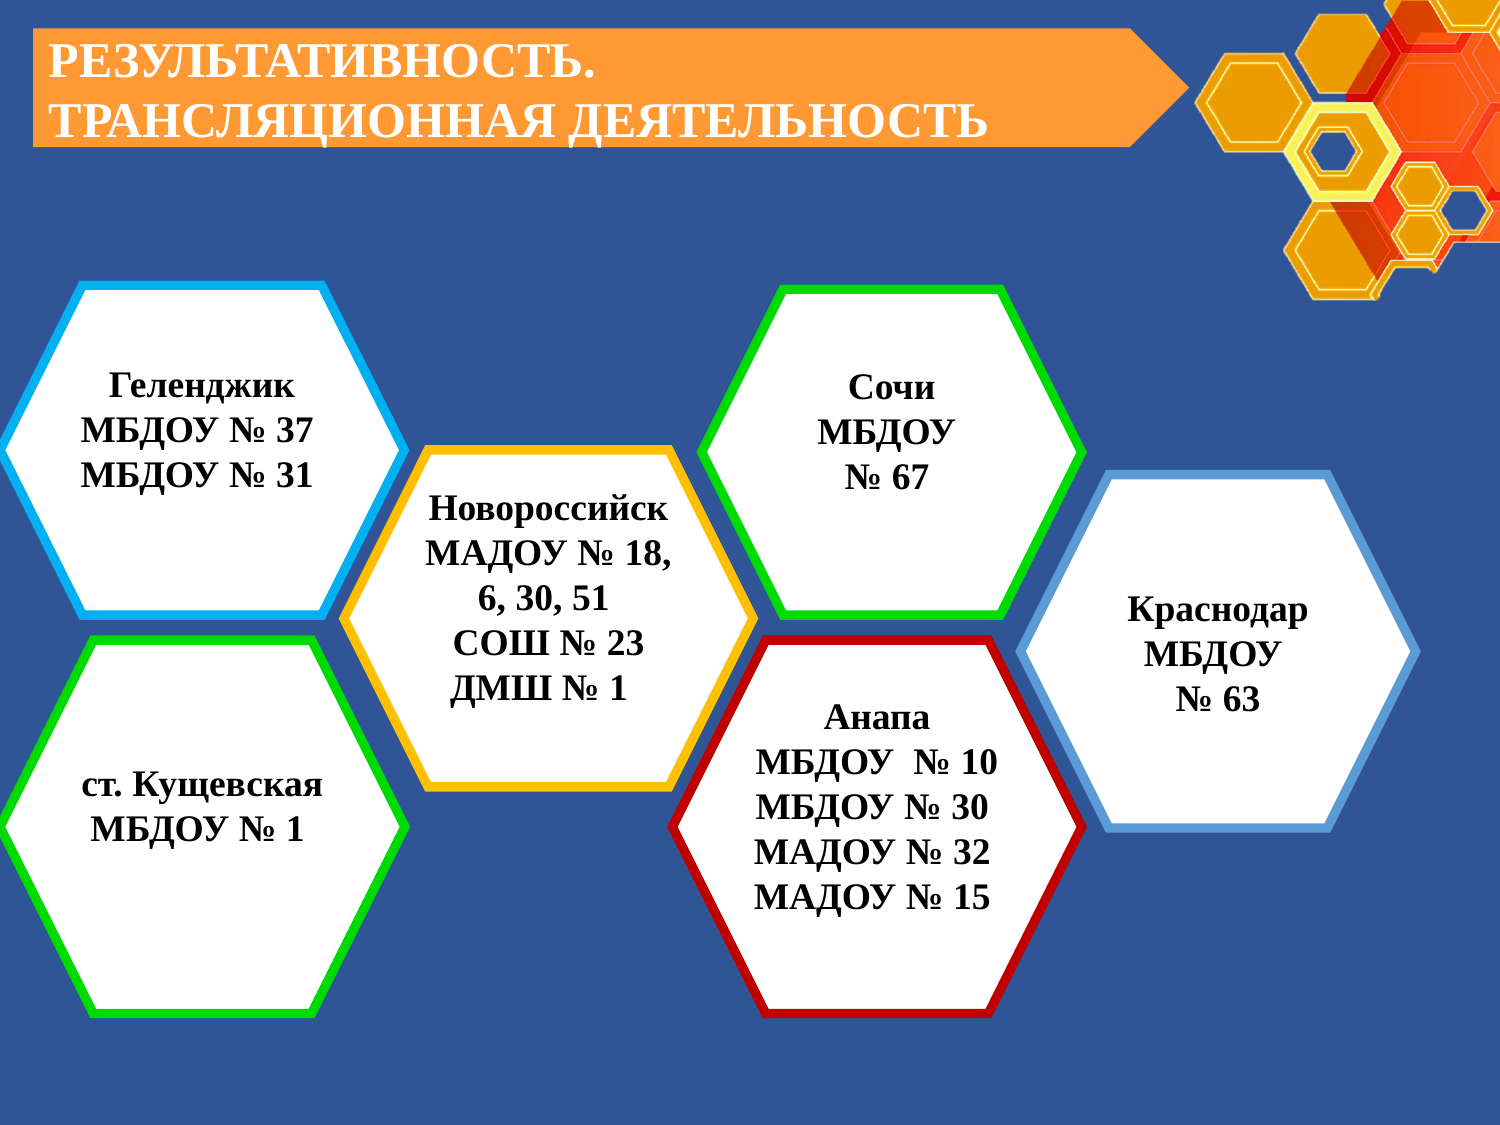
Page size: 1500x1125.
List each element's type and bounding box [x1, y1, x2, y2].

text_box [0, 0, 1500, 1014]
